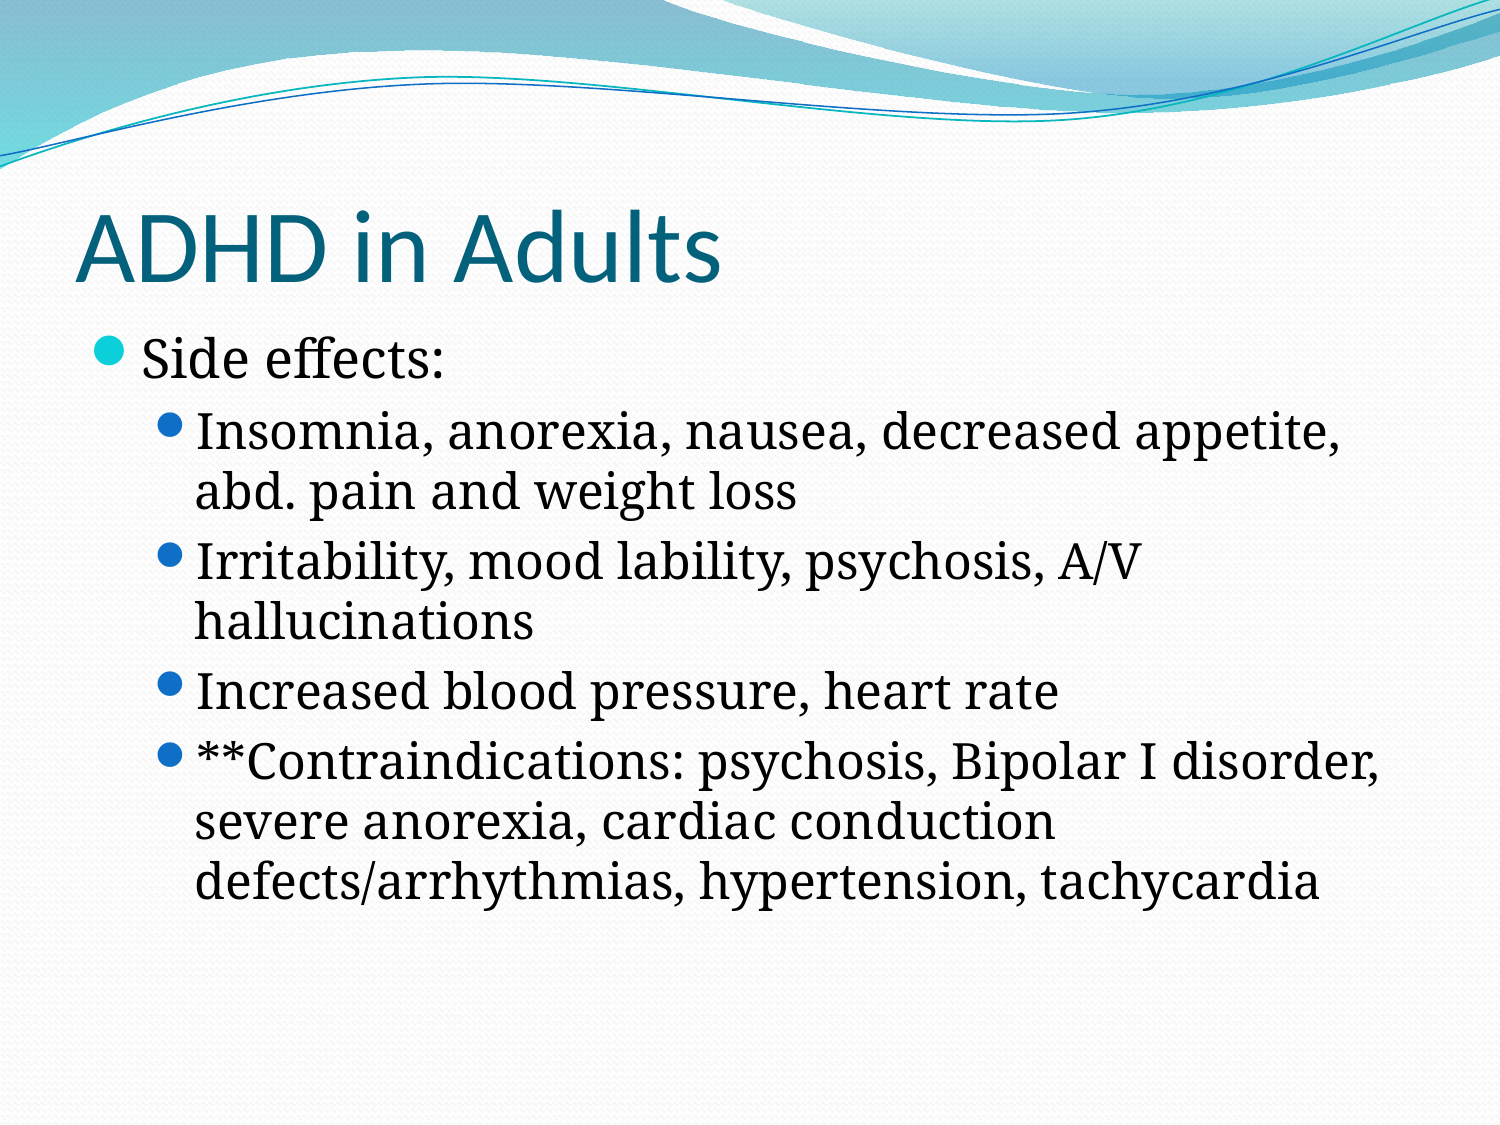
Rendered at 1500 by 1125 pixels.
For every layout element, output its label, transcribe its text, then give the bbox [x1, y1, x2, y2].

list Side effects: Insomnia, anorexia, nausea, decreased appetite, abd. pain and weight loss Irritability, mood lability, psychosis, A/V hallucinations Increased blood pressure, heart rate **Contraindications: psychosis, Bipolar I disorder, severe anorexia, cardiac conduction defects/arrhythmias, hypertension, tachycardia [75, 317, 1425, 1038]
title ADHD in Adults [75, 115, 1425, 303]
